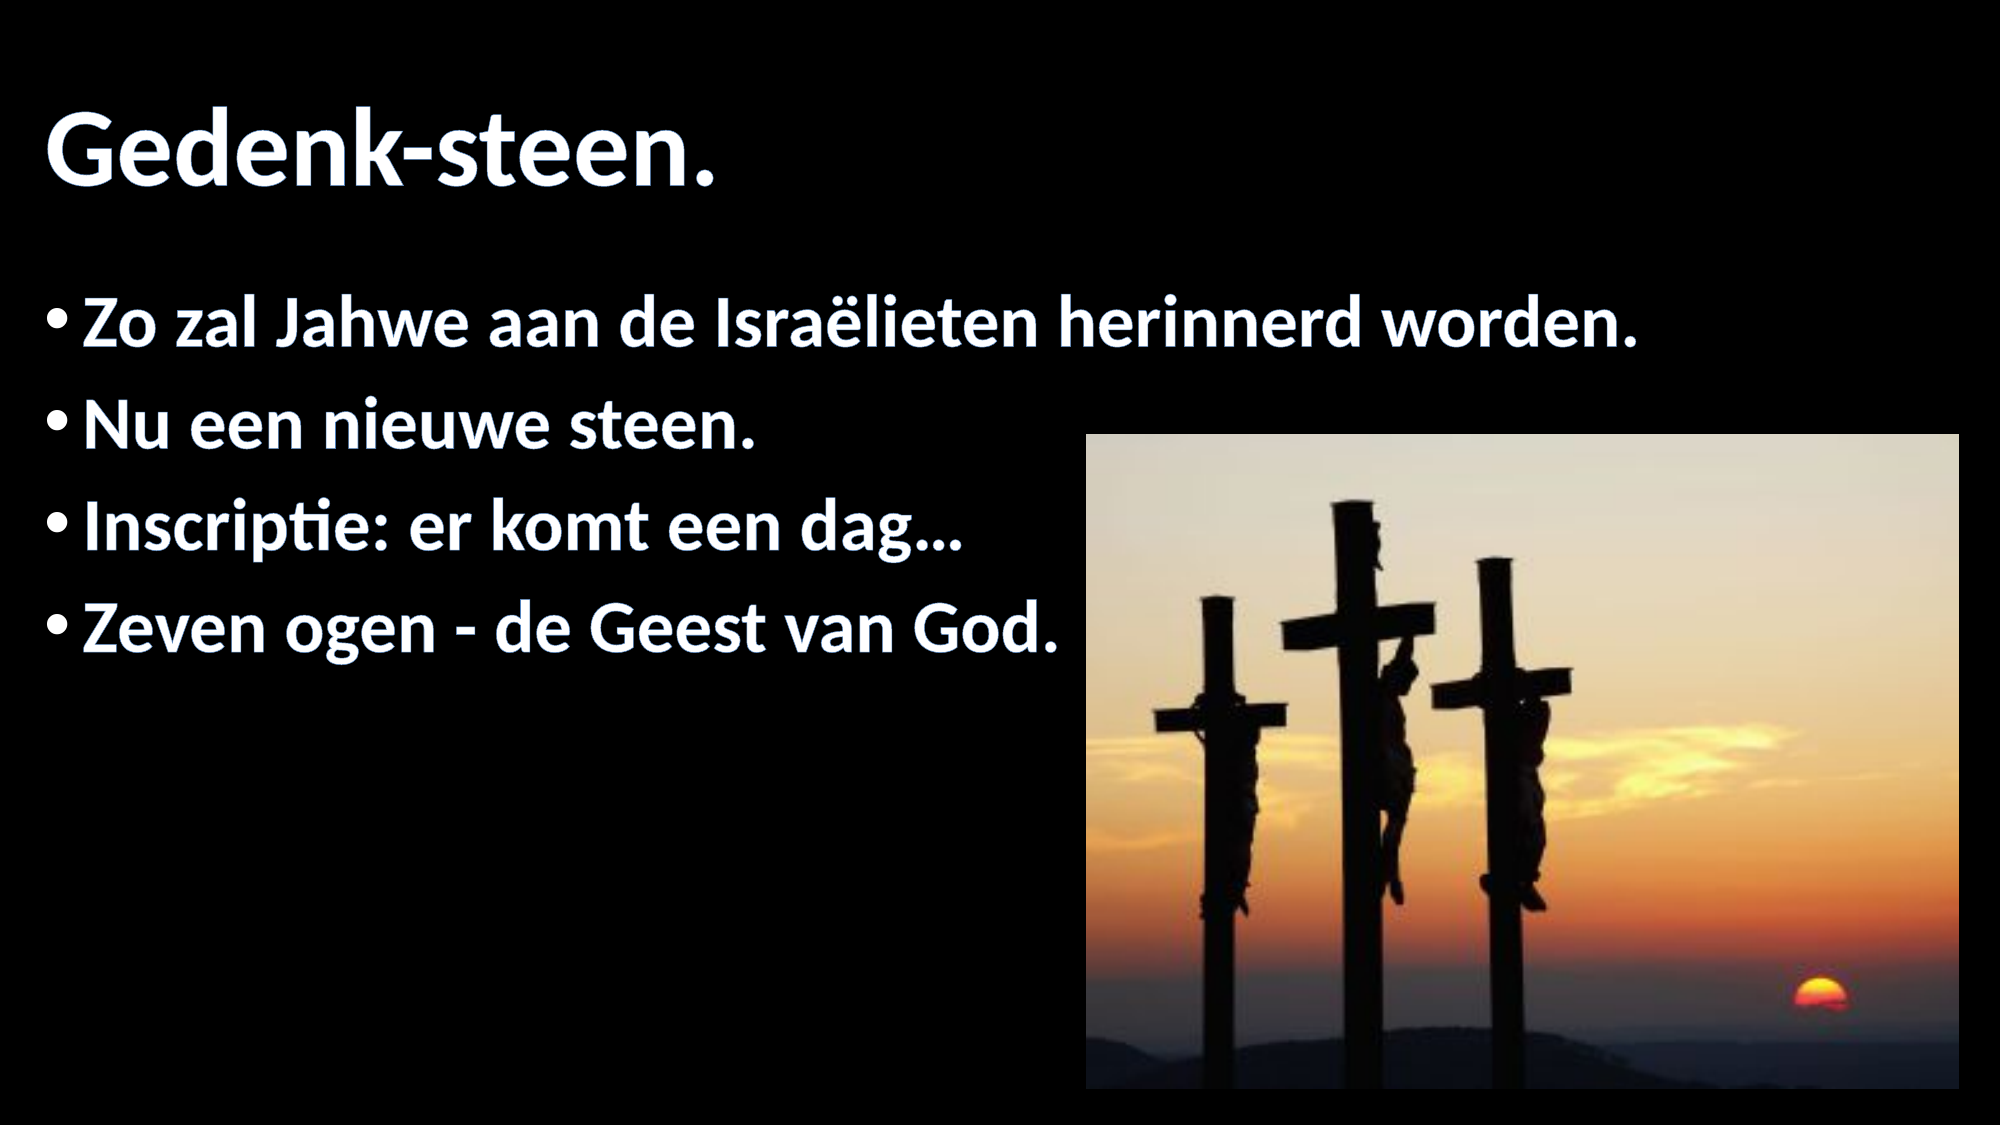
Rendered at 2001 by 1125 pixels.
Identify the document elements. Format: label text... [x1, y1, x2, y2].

picture [1085, 434, 1959, 1089]
list Zo zal Jahwe aan de Israëlieten herinnerd worden. Nu een nieuwe steen. Inscriptie: er komt een dag… Zeven ogen - de Geest van God. [29, 274, 1976, 1095]
title Gedenk-steen. [29, 59, 1976, 239]
